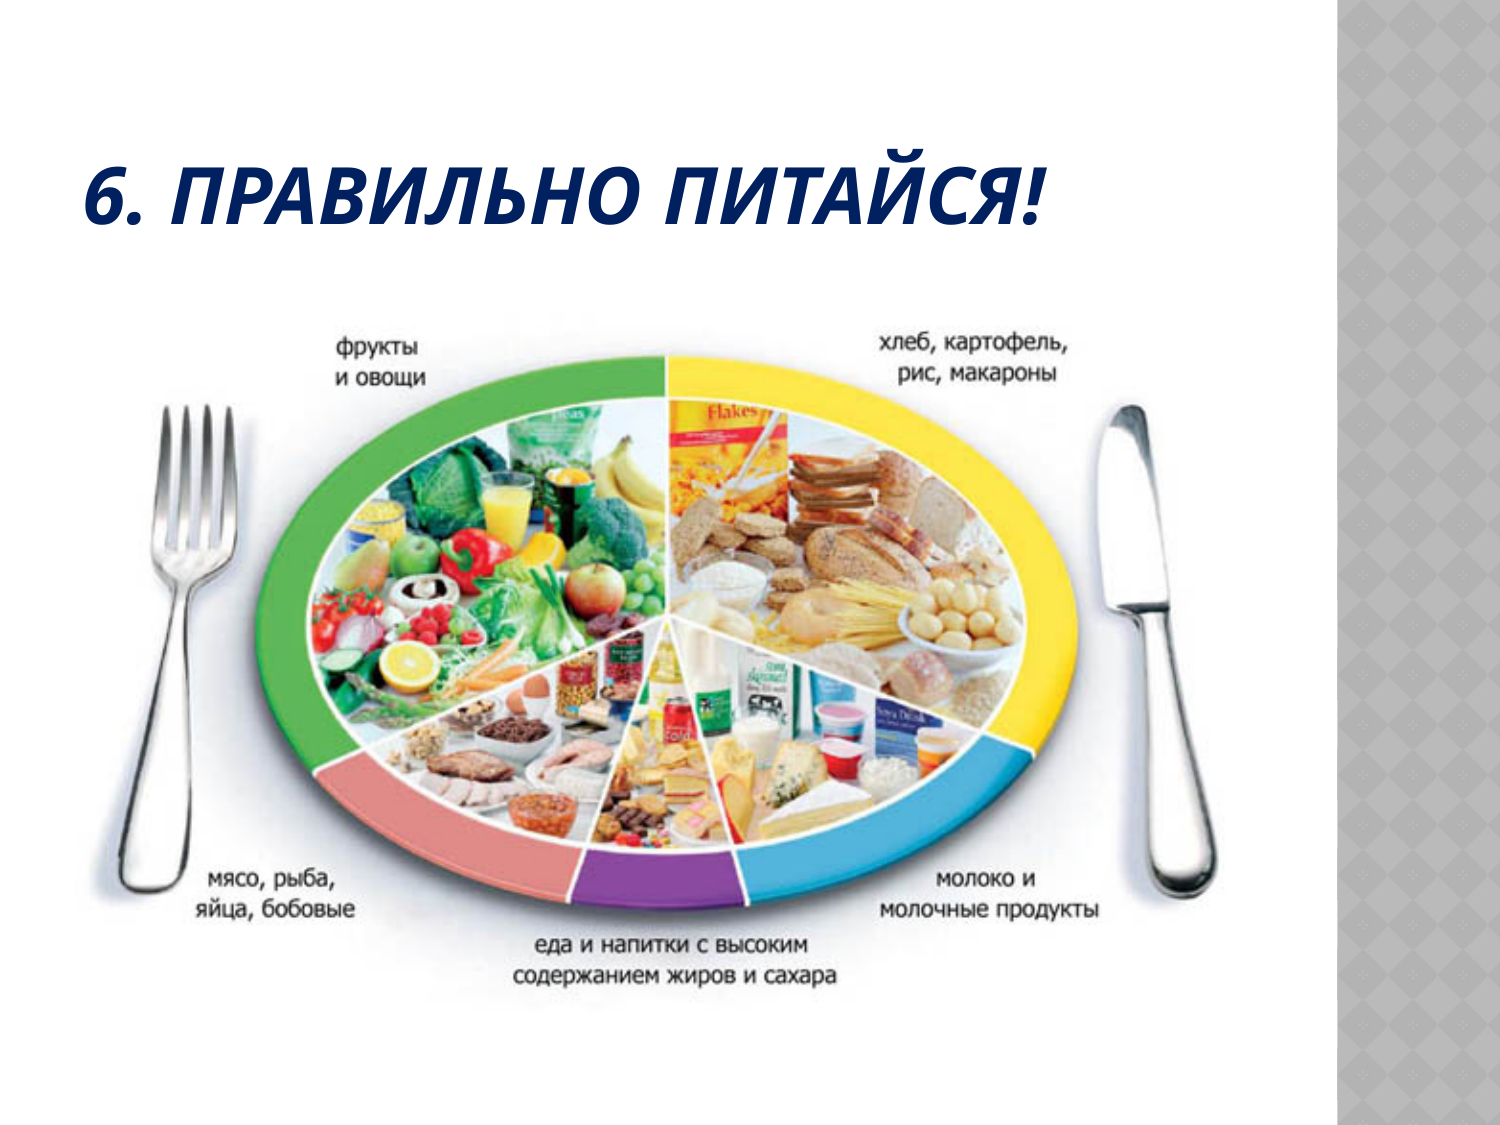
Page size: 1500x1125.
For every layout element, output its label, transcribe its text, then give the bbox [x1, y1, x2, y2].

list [74, 311, 1263, 1012]
title 6. Правильно питайся! [75, 52, 1263, 240]
